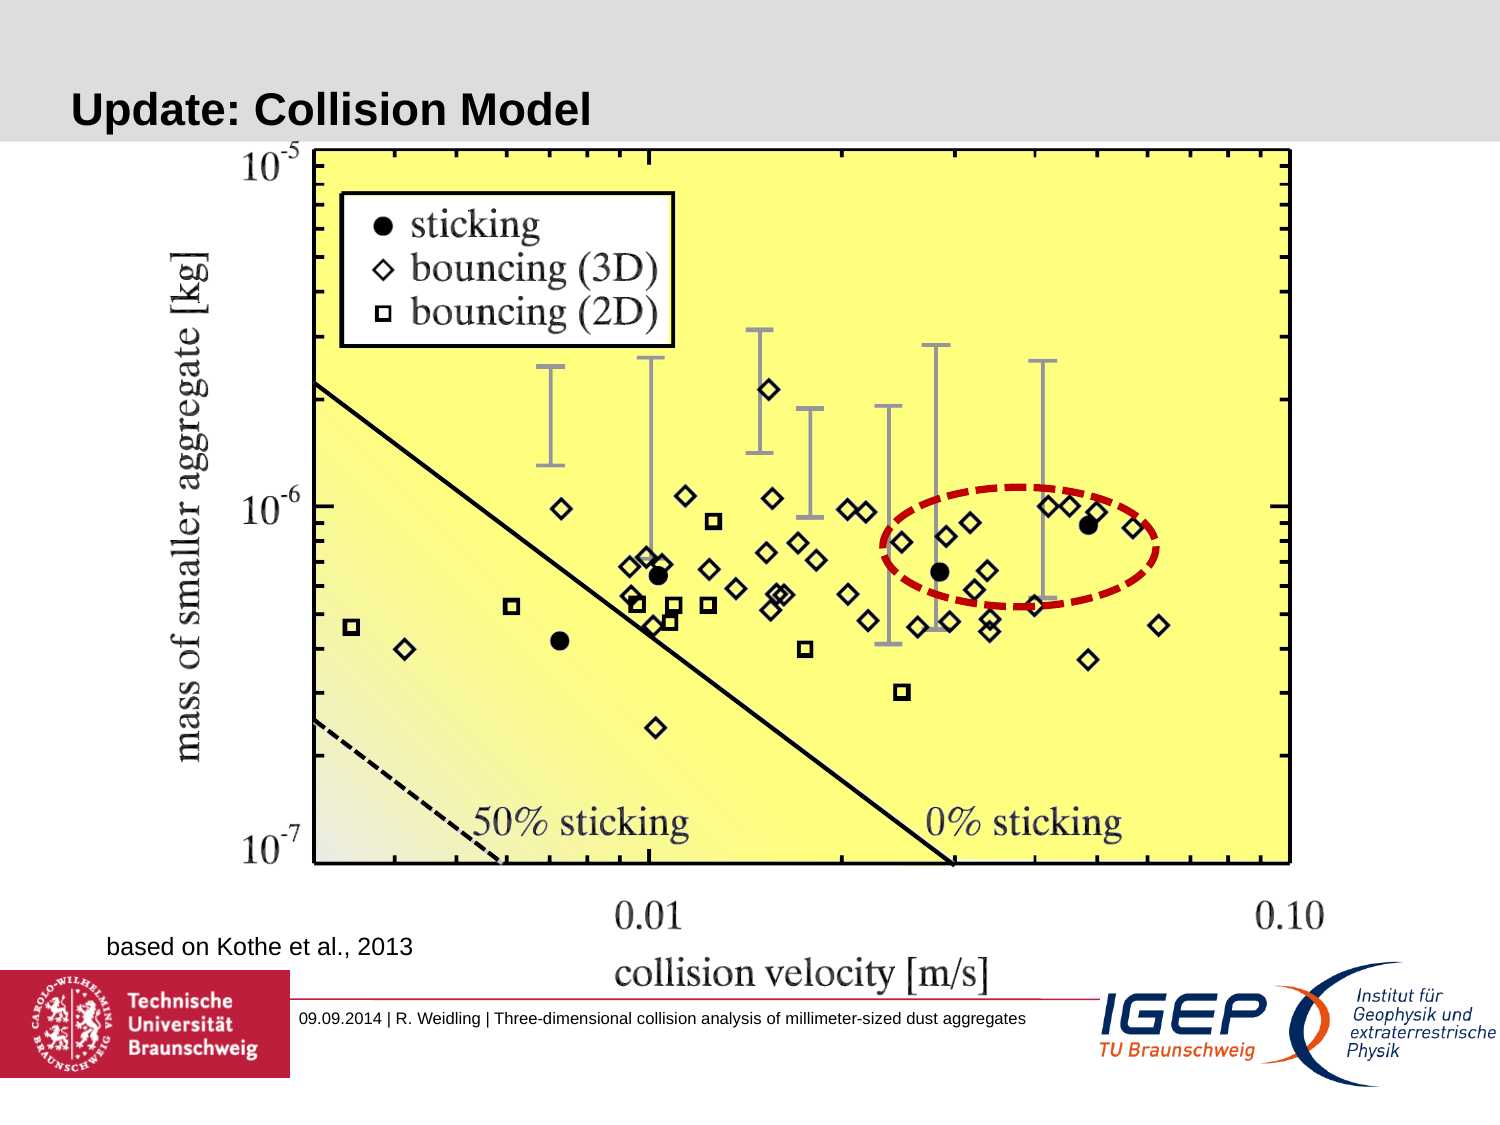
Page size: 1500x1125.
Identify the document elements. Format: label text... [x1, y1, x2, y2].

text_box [314, 720, 500, 862]
picture [0, 123, 1496, 1087]
footer 09.09.2014 | R. Weidling | Three-dimensional collision analysis of millimeter-sized dust aggregates [298, 1014, 1117, 1042]
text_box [313, 382, 955, 866]
text_box based on Kothe et al., 2013 [91, 923, 152, 968]
title Update: Collision Model [70, 18, 1445, 135]
